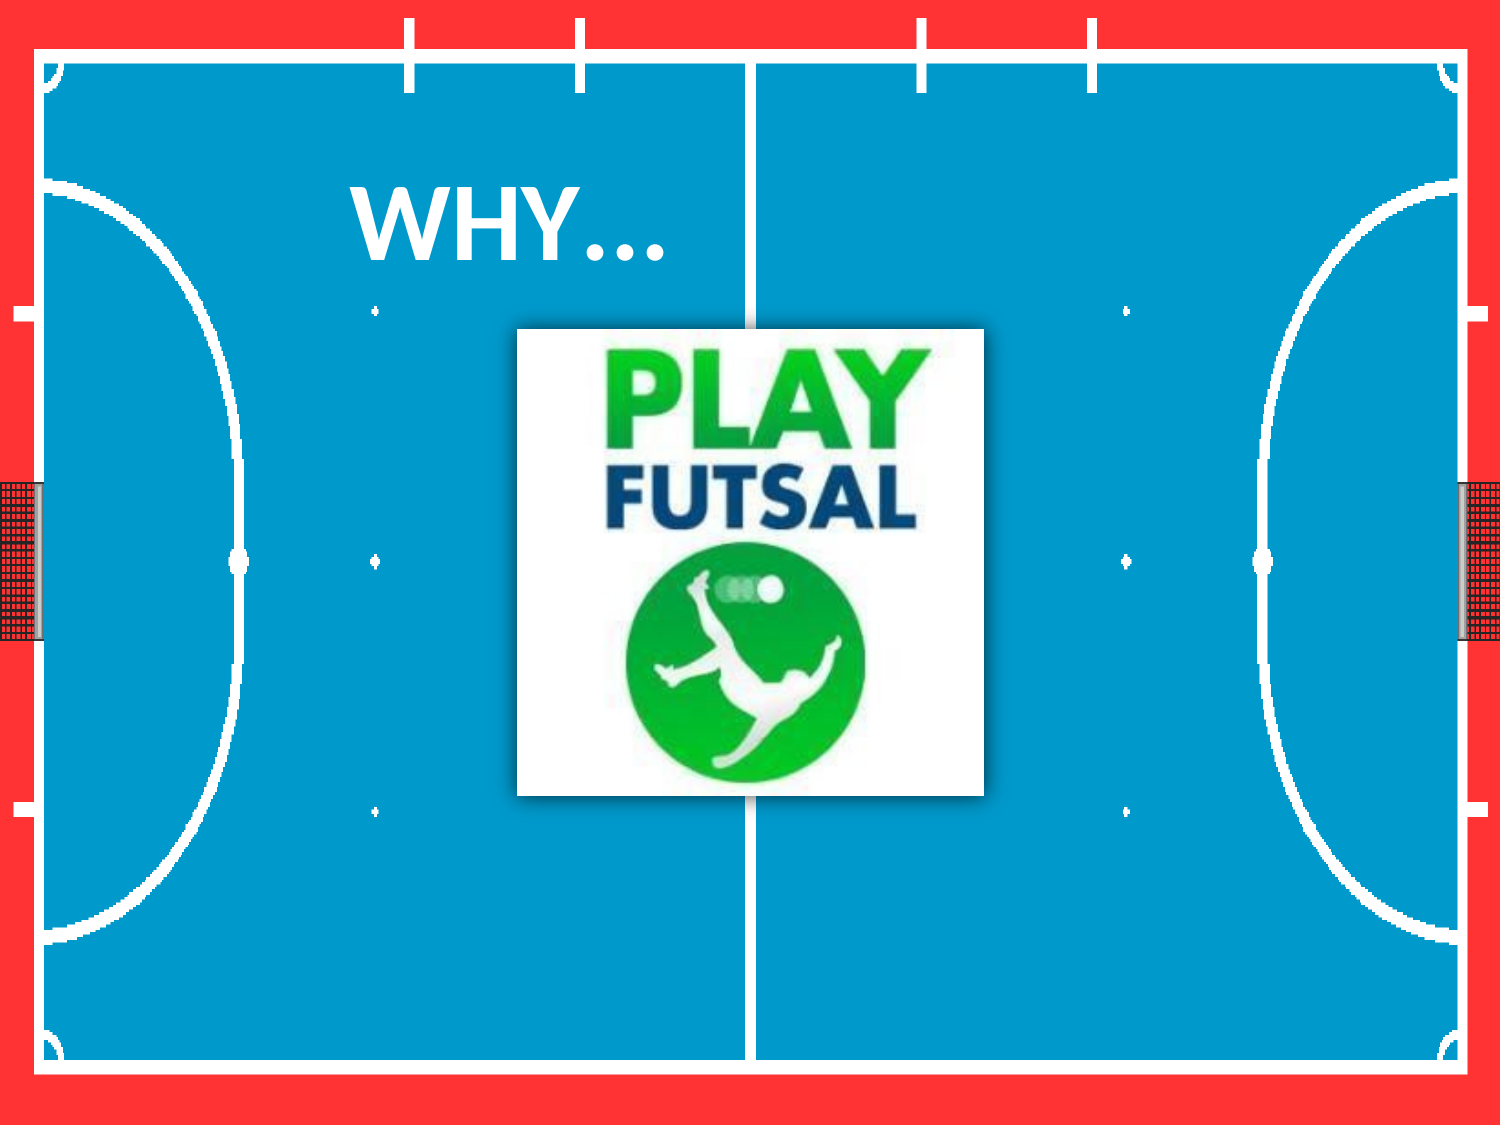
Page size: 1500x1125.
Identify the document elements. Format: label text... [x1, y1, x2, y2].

title WHY... [299, 148, 1201, 336]
picture [0, 0, 1500, 1125]
